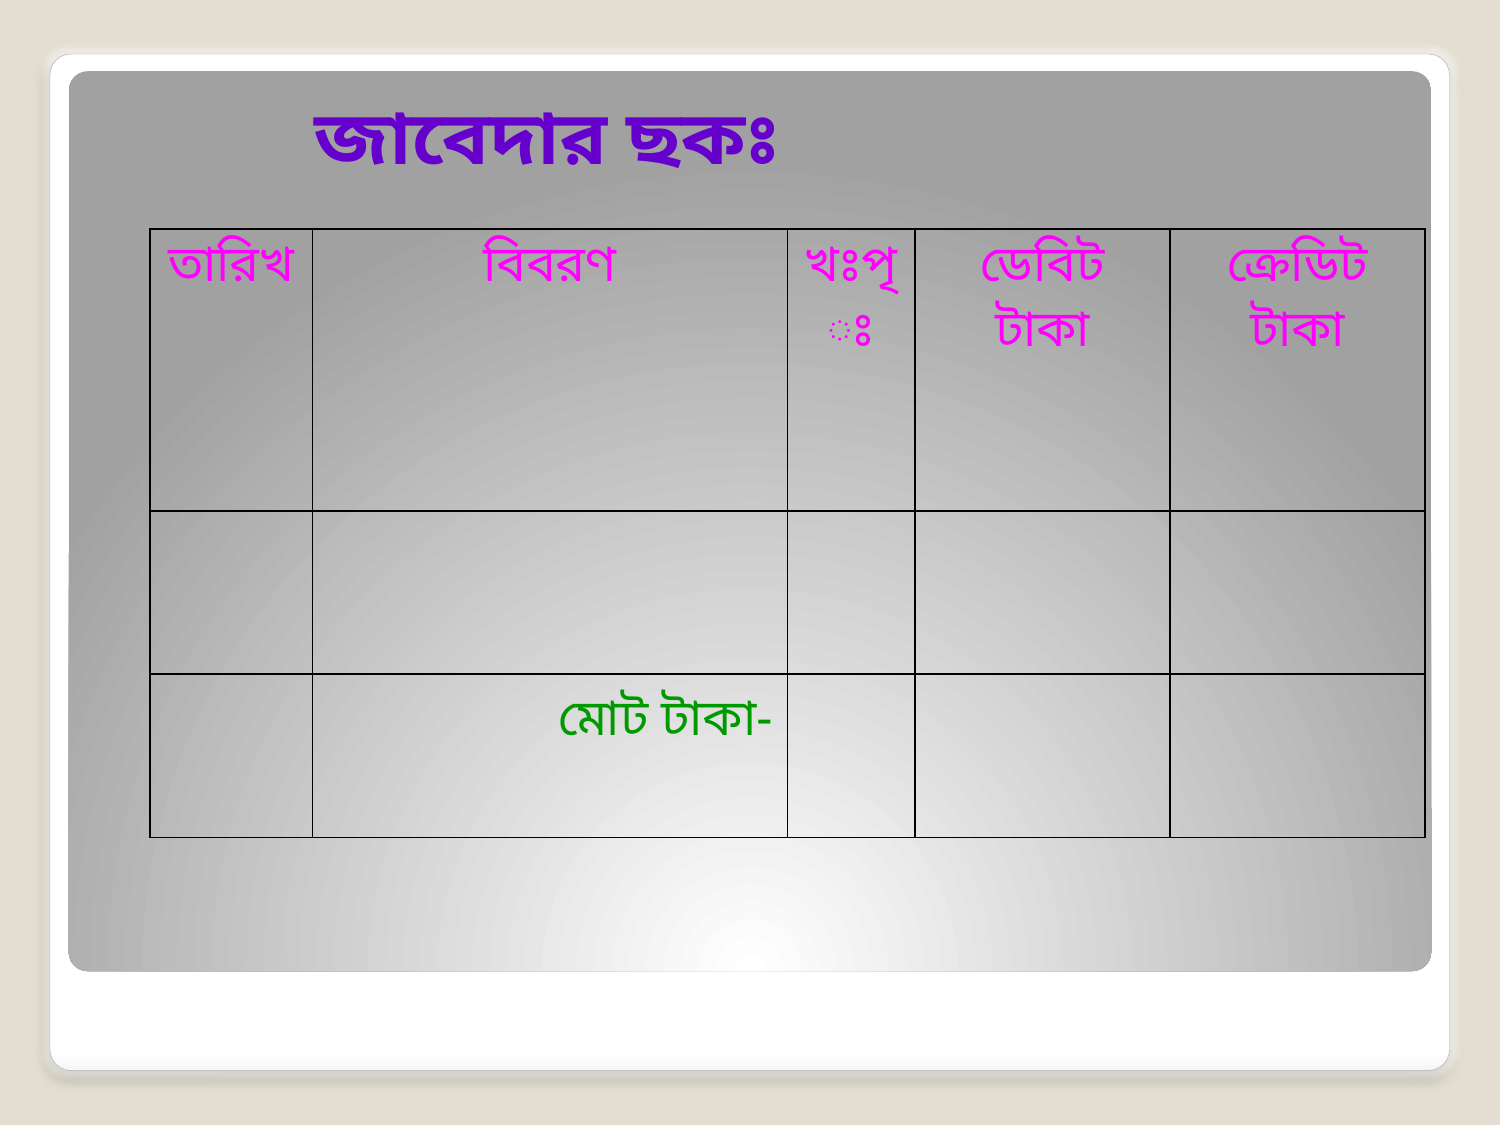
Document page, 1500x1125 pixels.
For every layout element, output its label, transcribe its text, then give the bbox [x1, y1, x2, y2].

table_cell [1171, 512, 1424, 673]
table_cell [151, 512, 312, 673]
table_cell [313, 512, 787, 673]
table_cell [788, 512, 914, 673]
table_header বিবরণ [313, 230, 787, 510]
table_cell [916, 675, 1169, 837]
title জাবেদার ছকঃ [300, 45, 1213, 188]
table_cell [916, 512, 1169, 673]
table_header তারিখ [151, 230, 312, 510]
table_header খঃপৃঃ [788, 230, 914, 510]
table_header ক্রেডিট টাকা [1171, 230, 1424, 510]
table_cell [151, 675, 312, 837]
table_cell মোট টাকা- [313, 675, 787, 837]
table_cell [1171, 675, 1424, 837]
table_header ডেবিট টাকা [916, 230, 1169, 510]
table_cell [788, 675, 914, 837]
